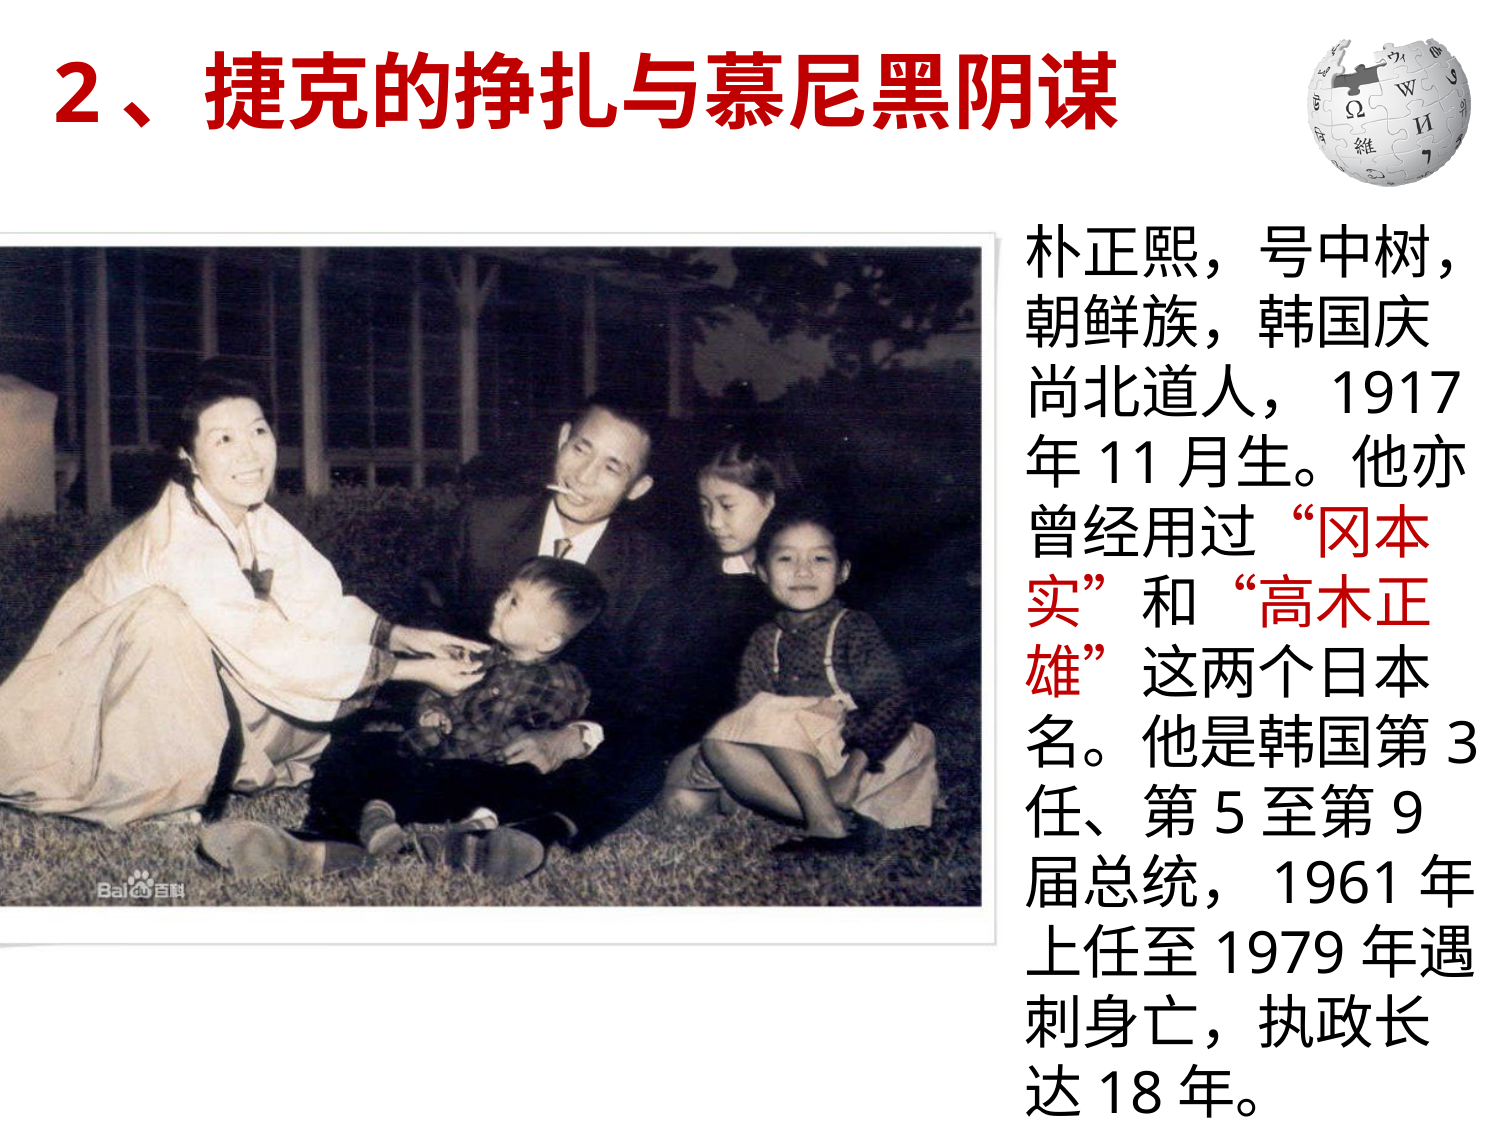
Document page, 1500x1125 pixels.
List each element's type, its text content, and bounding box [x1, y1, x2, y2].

text_box 2、捷克的挣扎与慕尼黑阴谋 [0, 1, 1176, 177]
picture [1303, 18, 1473, 188]
text_box 朴正熙，号中树，朝鲜族，韩国庆尚北道人，1917年11月生。他亦曾经用过“冈本实”和“高木正雄”这两个日本名。他是韩国第3任、第5至第9届总统，1961年上任至1979年遇刺身亡，执政长达18年。 [1009, 208, 1500, 1125]
picture [0, 229, 1003, 953]
